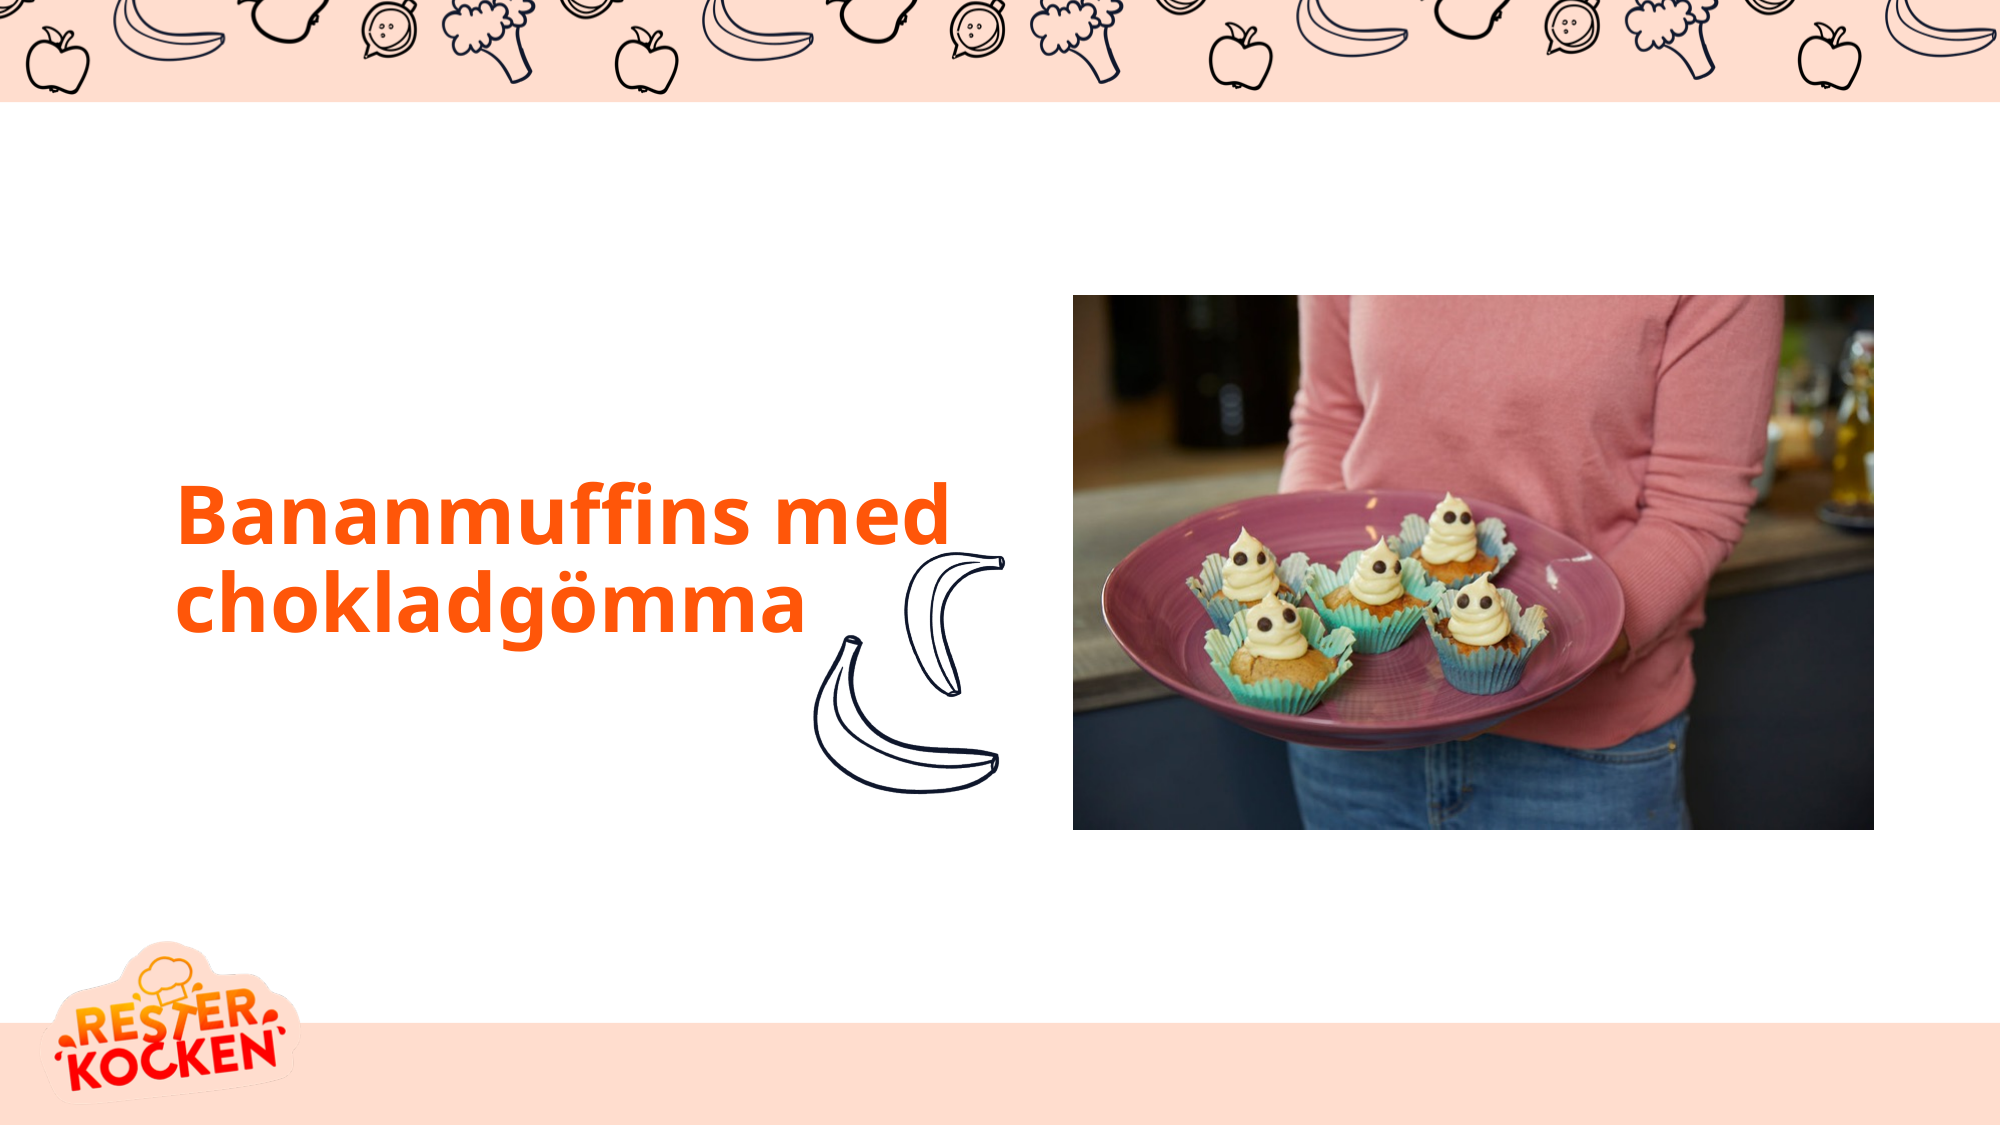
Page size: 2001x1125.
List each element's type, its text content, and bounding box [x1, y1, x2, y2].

picture [36, 934, 307, 1112]
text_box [0, 0, 1125, 95]
picture [812, 533, 1045, 797]
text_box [1142, 0, 2000, 91]
title Bananmuffins med chokladgömma [159, 465, 1055, 660]
picture [1073, 295, 1874, 830]
text_box [0, 1022, 2000, 1125]
text_box [0, 0, 2000, 103]
